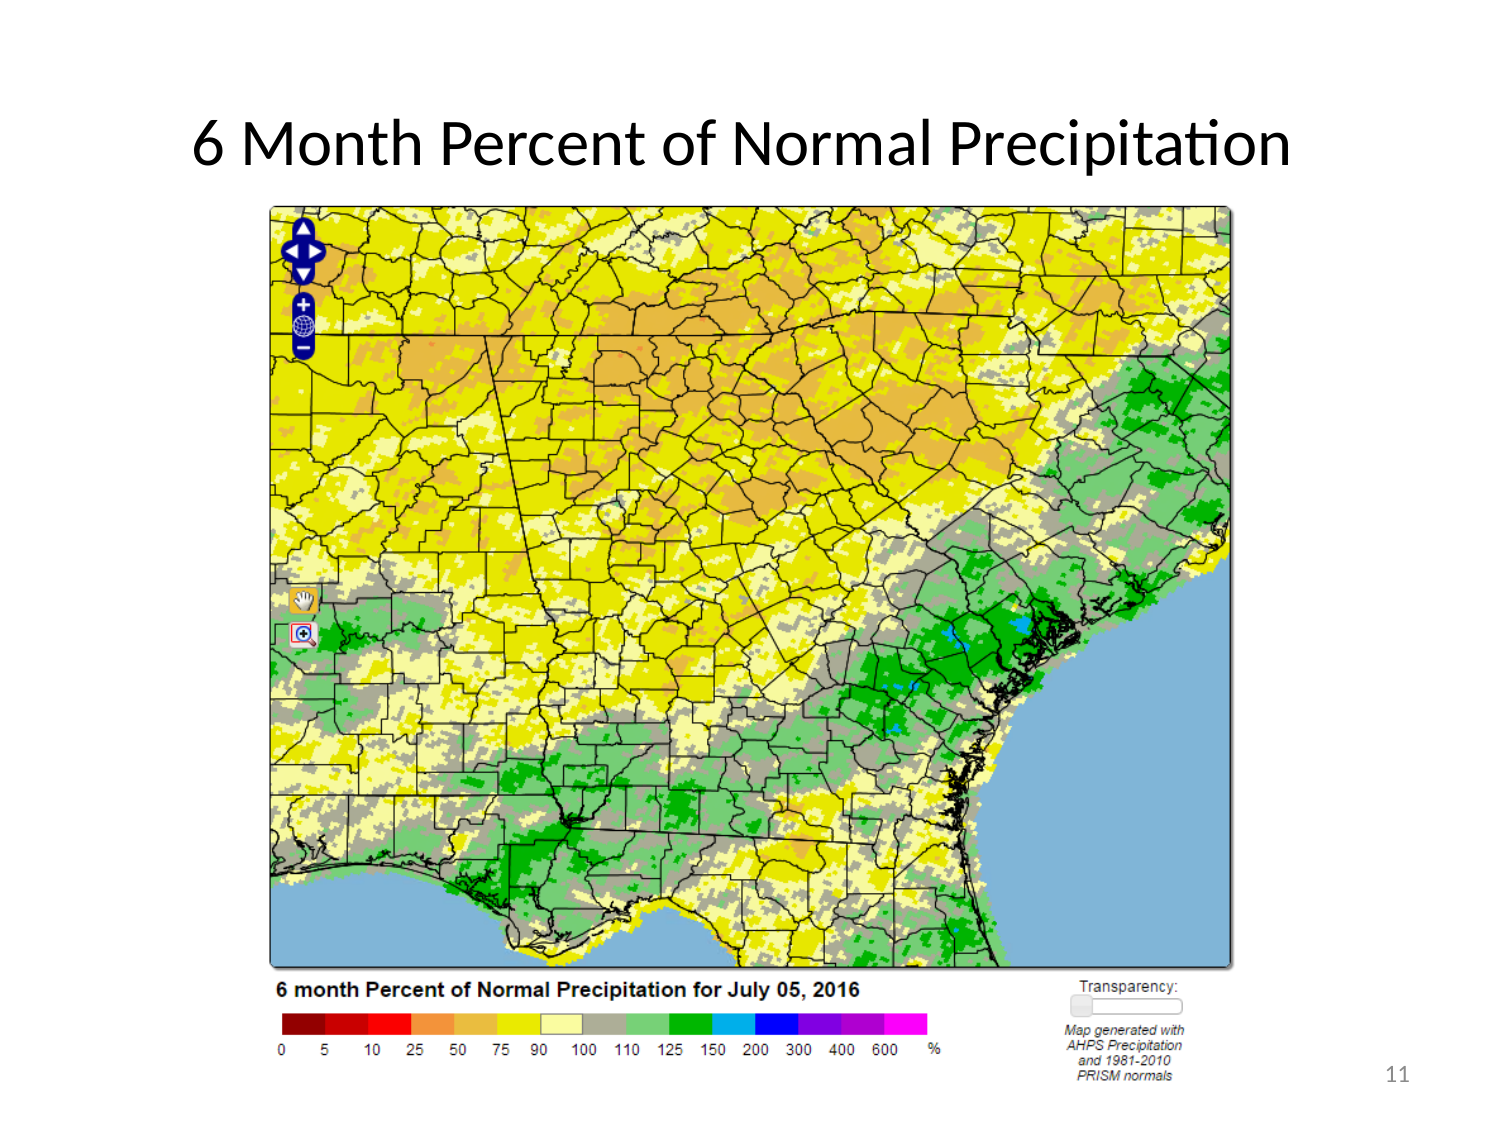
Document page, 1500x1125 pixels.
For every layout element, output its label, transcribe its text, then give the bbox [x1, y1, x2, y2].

title 6 Month Percent of Normal Precipitation [75, 45, 1425, 233]
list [262, 187, 1251, 1092]
slide_number 11 [1074, 1042, 1425, 1103]
